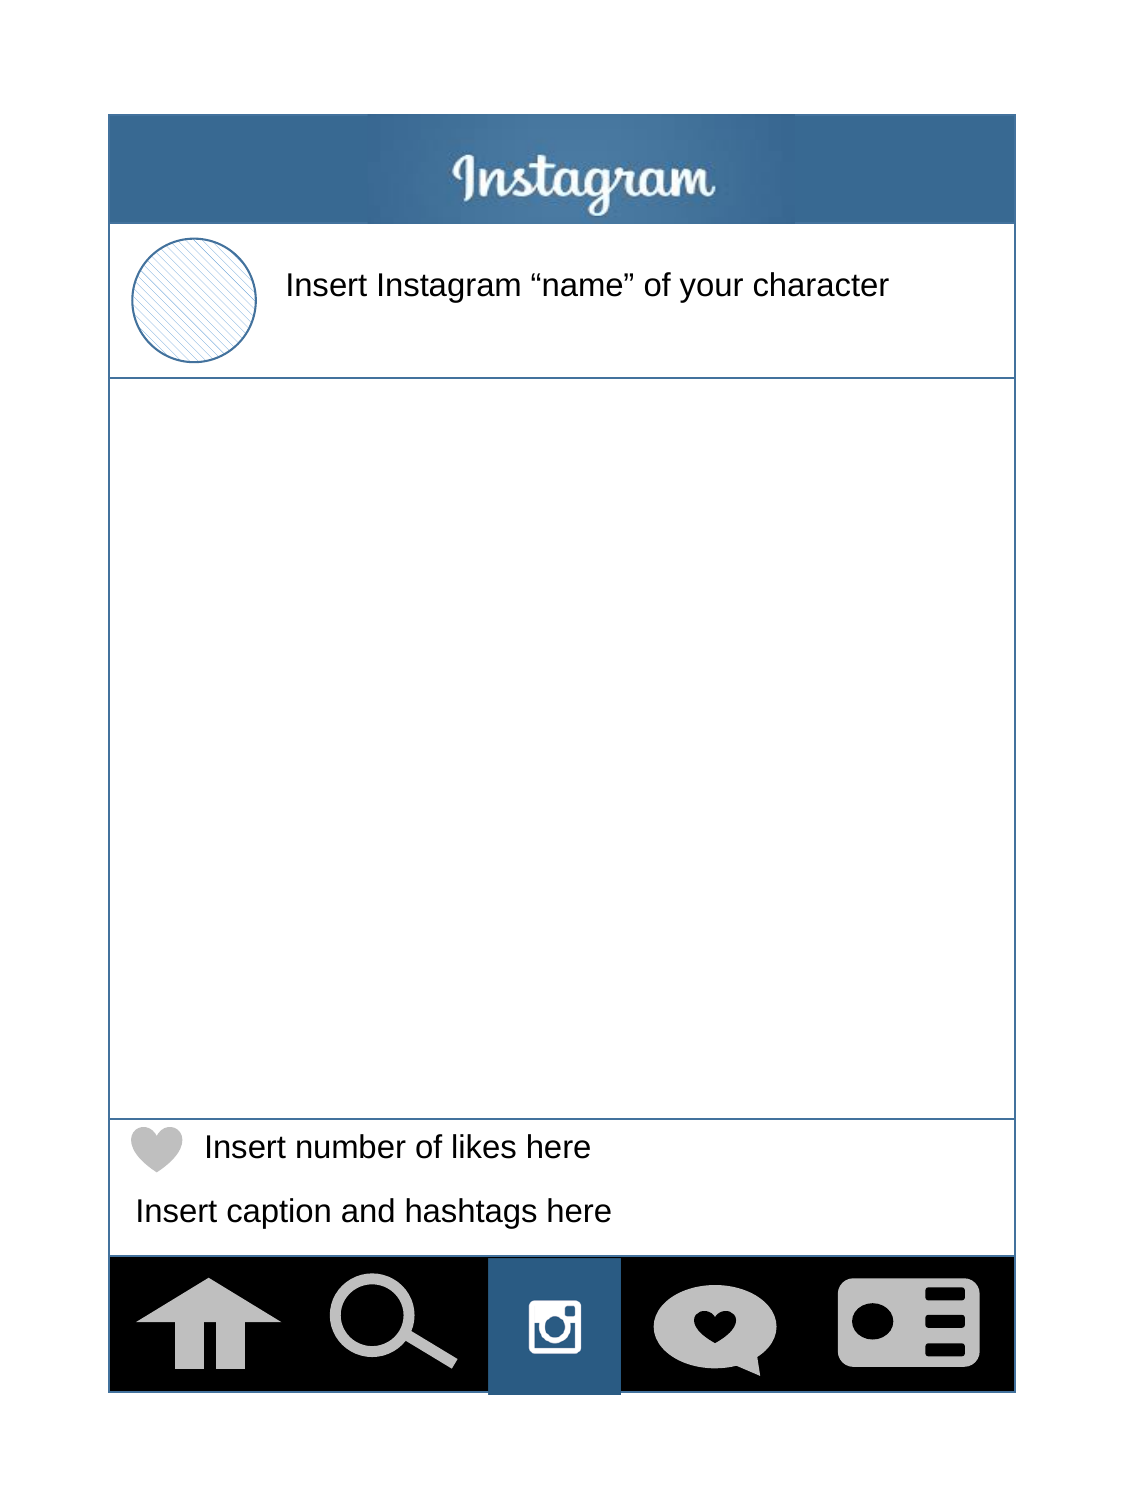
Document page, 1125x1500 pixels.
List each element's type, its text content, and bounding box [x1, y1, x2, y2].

text_box [131, 237, 257, 364]
text_box Insert number of likes here [189, 1118, 808, 1173]
text_box [925, 1314, 965, 1328]
text_box [135, 1277, 282, 1323]
text_box Insert Instagram “name” of your character [270, 256, 924, 311]
text_box [175, 1321, 204, 1369]
text_box [131, 1127, 183, 1173]
text_box [925, 1287, 965, 1301]
text_box [925, 1343, 965, 1357]
text_box [108, 222, 1016, 377]
text_box [216, 1321, 245, 1369]
text_box [108, 1255, 1016, 1393]
text_box [403, 1329, 458, 1369]
text_box [852, 1303, 894, 1340]
text_box [329, 1273, 415, 1358]
text_box [653, 1285, 777, 1376]
text_box Insert caption and hashtags here [120, 1182, 1003, 1237]
text_box [795, 114, 1016, 222]
picture [488, 1258, 621, 1395]
text_box [694, 1311, 737, 1344]
text_box [108, 114, 367, 222]
picture [367, 114, 795, 224]
text_box [837, 1278, 980, 1367]
text_box [108, 1120, 1016, 1255]
text_box [108, 377, 1016, 1120]
